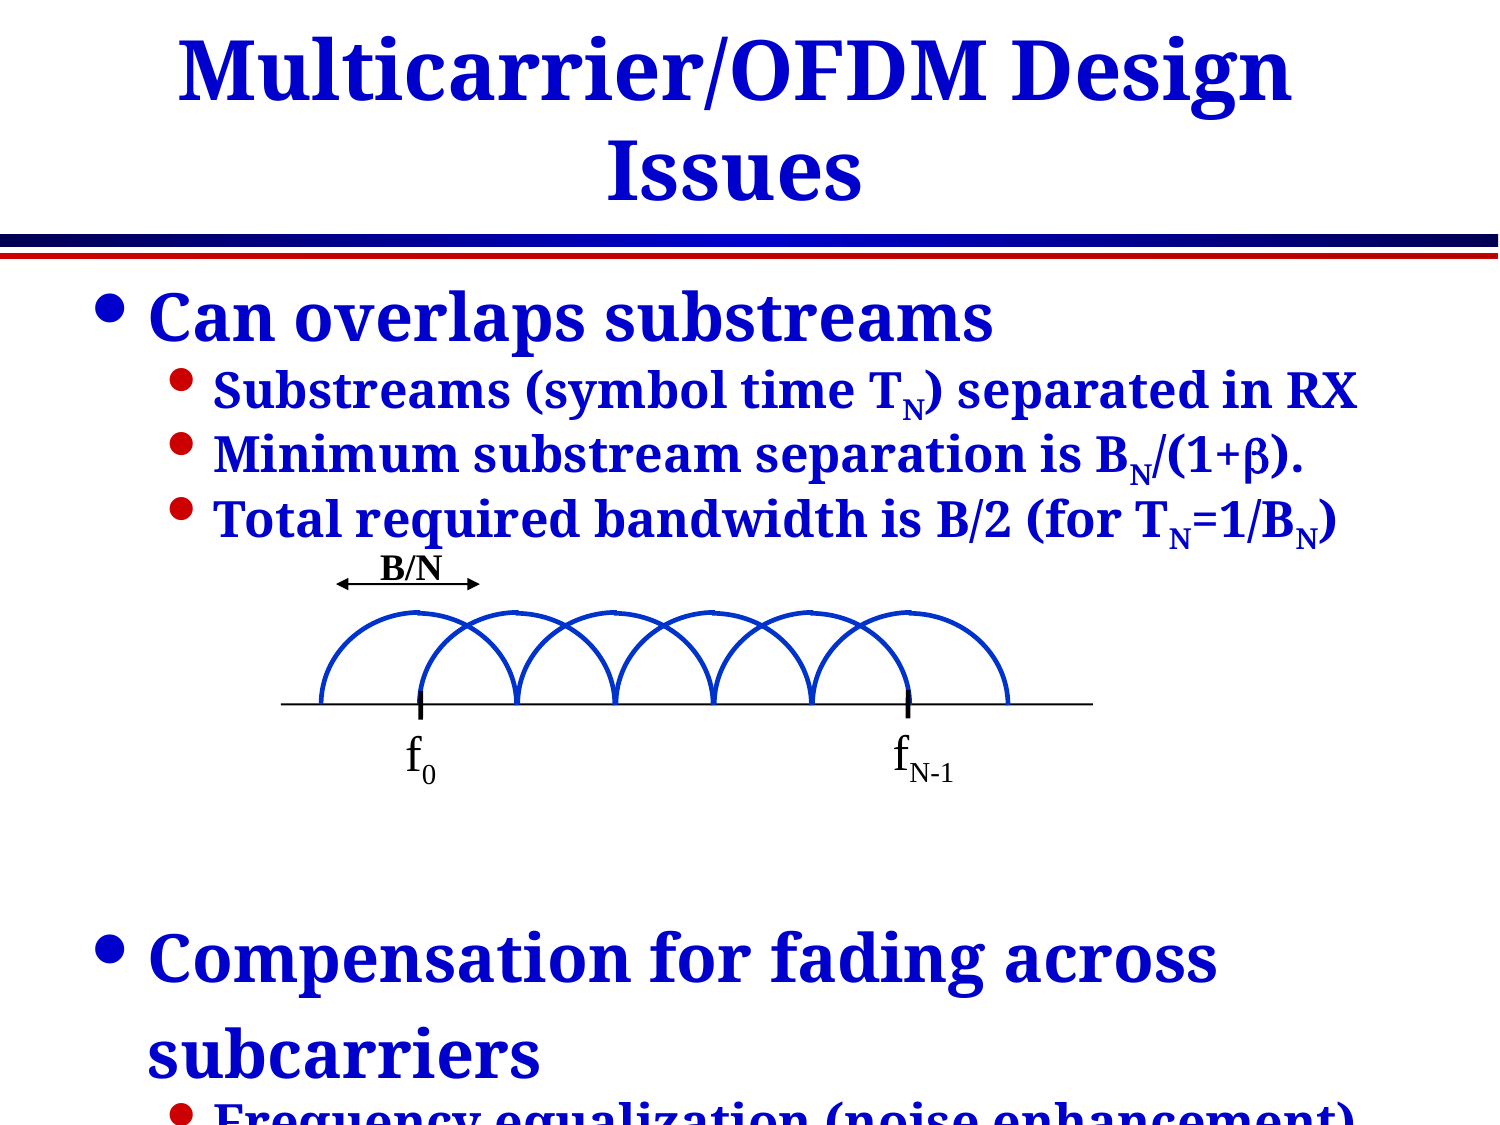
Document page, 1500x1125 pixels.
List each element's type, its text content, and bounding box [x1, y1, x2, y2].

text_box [280, 535, 1094, 784]
title Multicarrier/OFDM Design Issues [40, 37, 1432, 226]
list Can overlaps substreams Substreams (symbol time TN) separated in RX Minimum substream separation is BN/(1+b). Total required bandwidth is B/2 (for TN=1/BN) Compensation for fading across subcarriers Frequency equalization (noise enhancement) Precoding Coding across subcarriers Adaptive loading (power and rate) [76, 250, 1412, 927]
